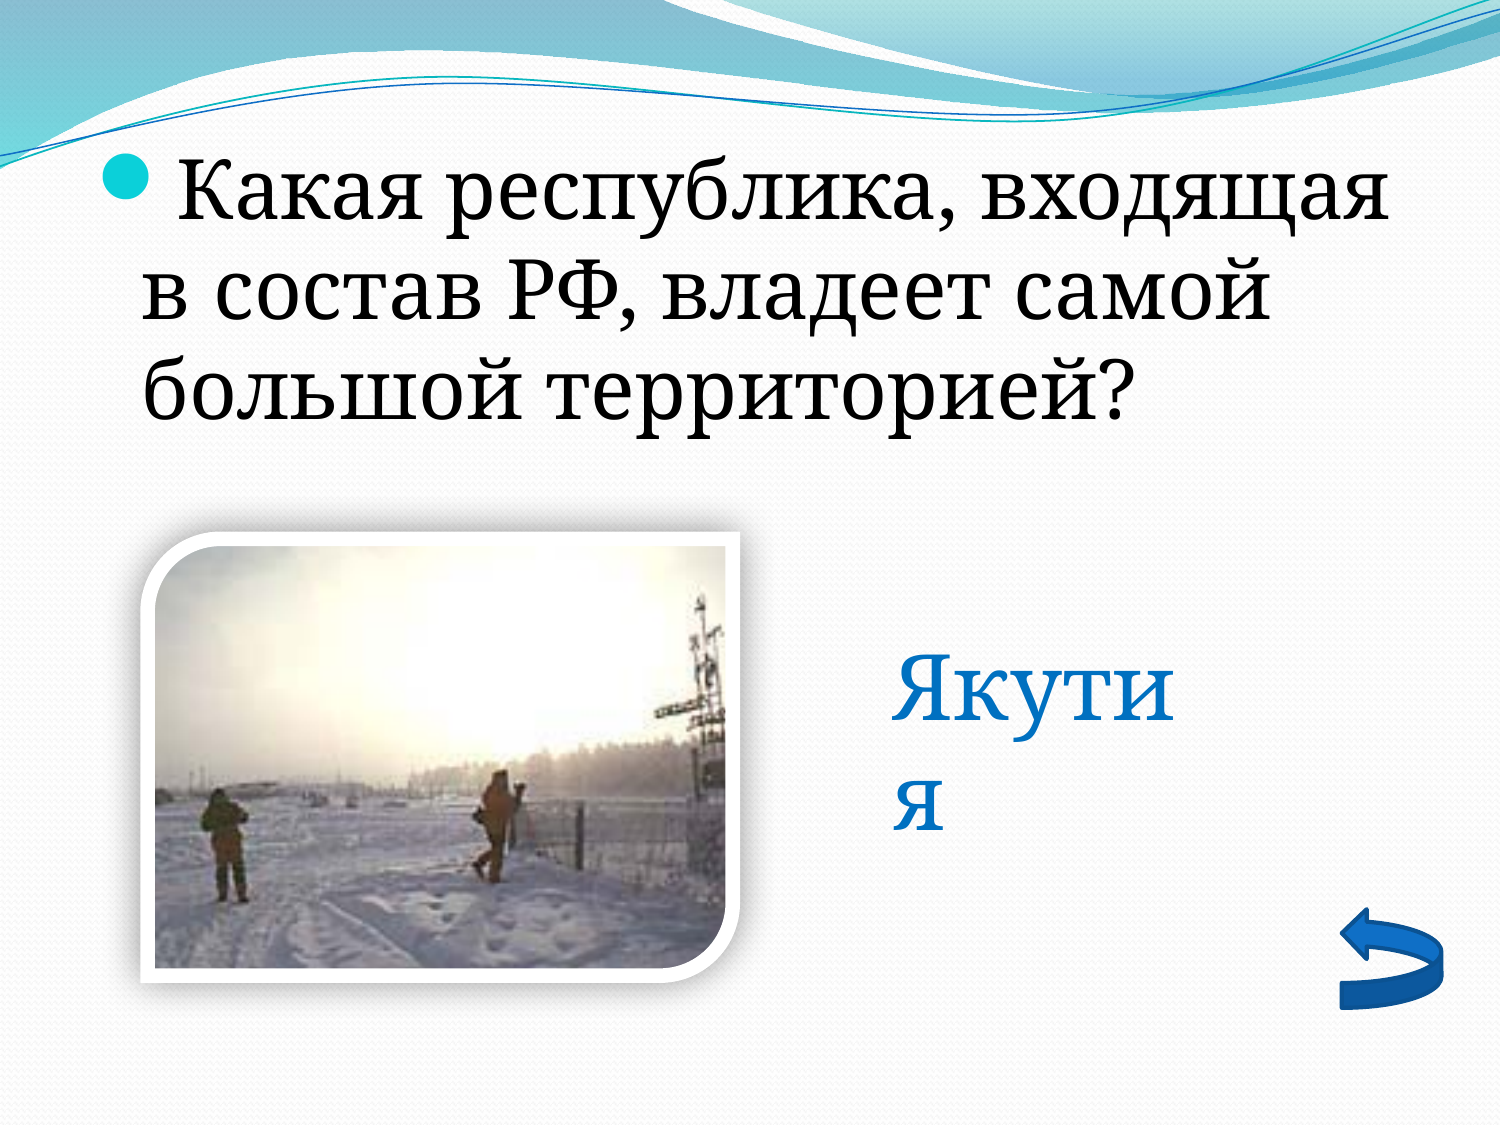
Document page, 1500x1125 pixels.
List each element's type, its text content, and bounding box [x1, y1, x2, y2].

text_box Якутия [878, 621, 1219, 901]
list Какая республика, входящая в состав РФ, владеет самой большой территорией? [82, 128, 1432, 879]
text_box [1339, 907, 1444, 1010]
picture [147, 538, 733, 976]
